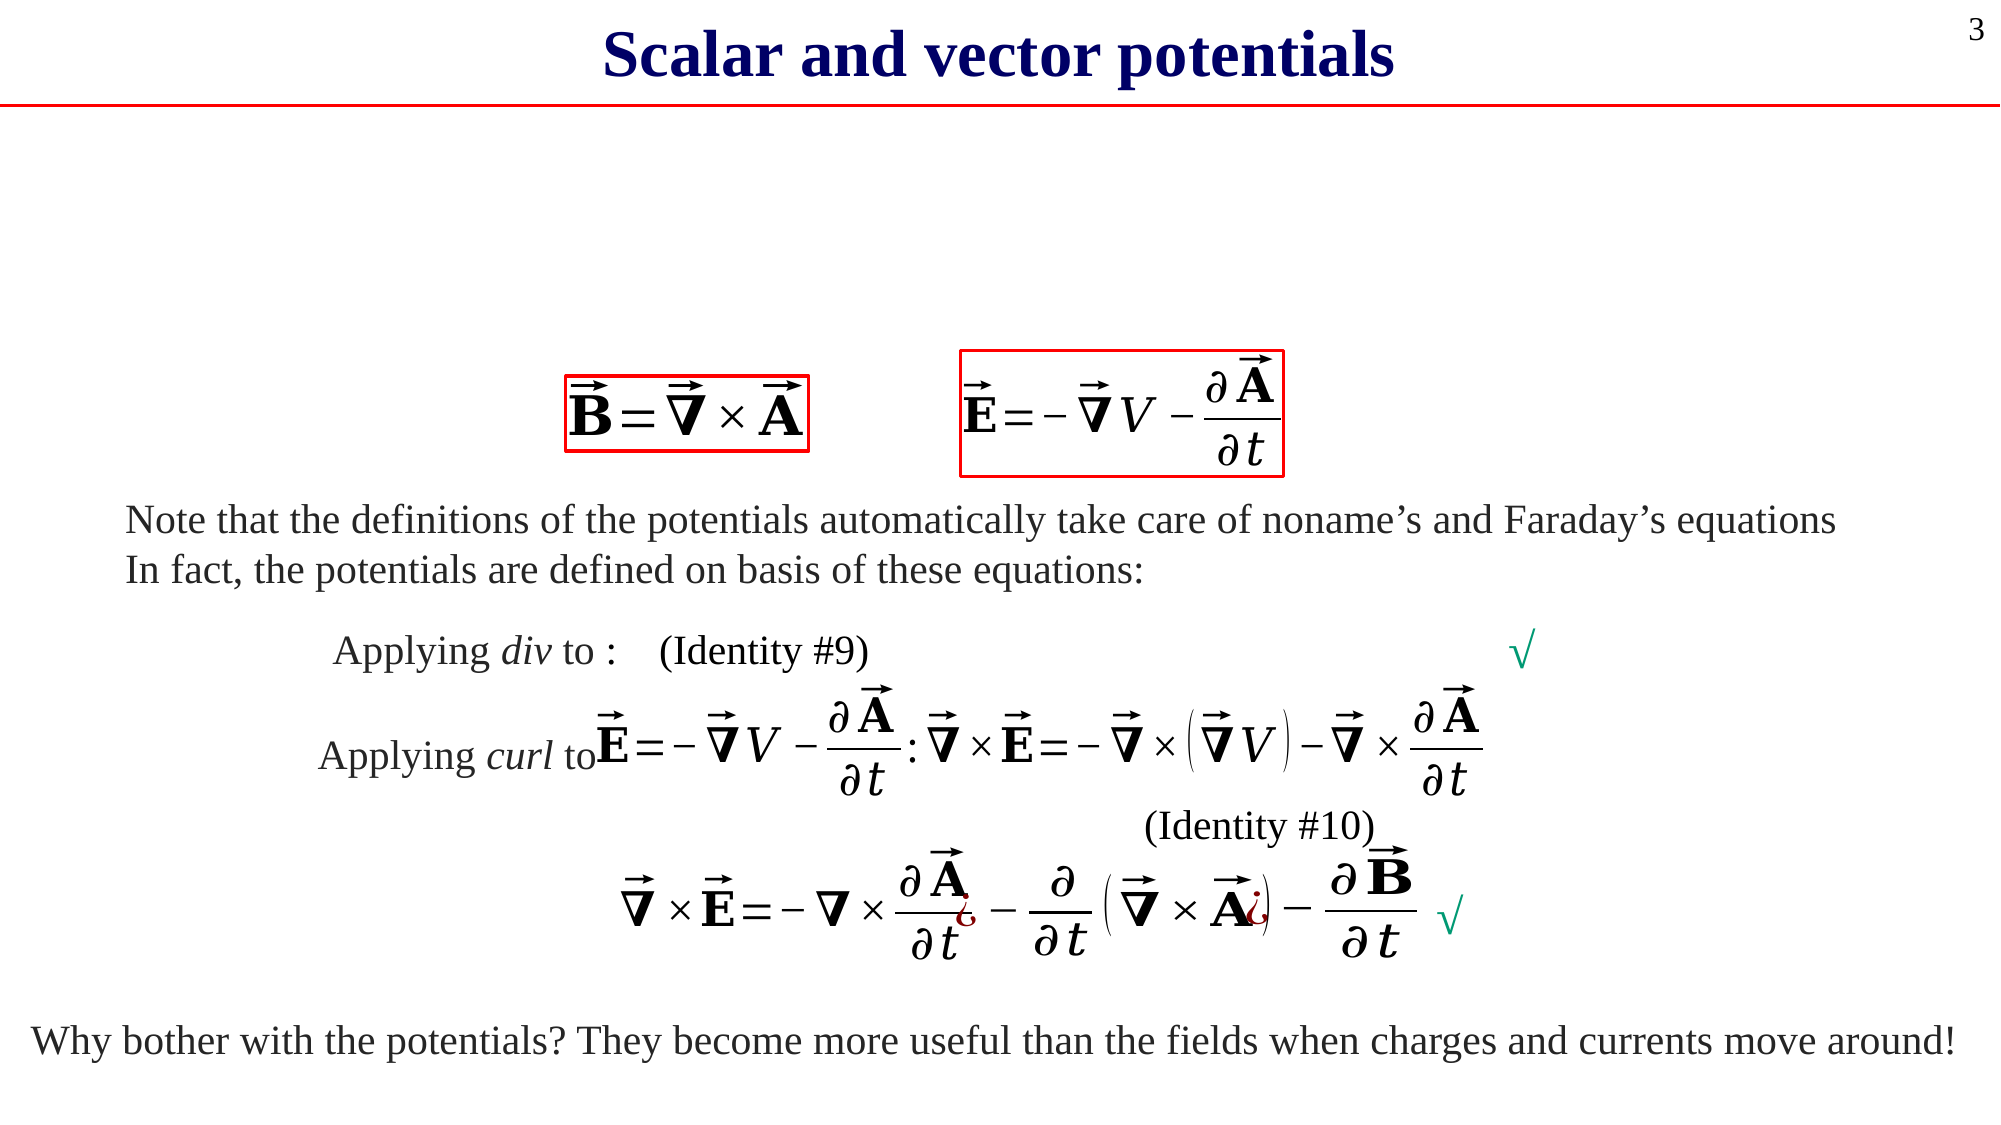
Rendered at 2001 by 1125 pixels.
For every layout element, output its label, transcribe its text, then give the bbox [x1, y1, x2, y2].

text_box Applying curl to [302, 720, 643, 786]
text_box Note that the definitions of the potentials automatically take care of noname’s and Faraday’s equations In fact, the potentials are defined on basis of these equations: [110, 484, 1865, 600]
text_box Why bother with the potentials? They become more useful than the fields when charges and currents move around! [15, 1005, 1984, 1071]
text_box √ [1421, 876, 1479, 952]
text_box 3 [1910, 0, 2000, 48]
text_box √ [1493, 611, 1551, 686]
title Scalar and vector potentials [0, 0, 2000, 100]
